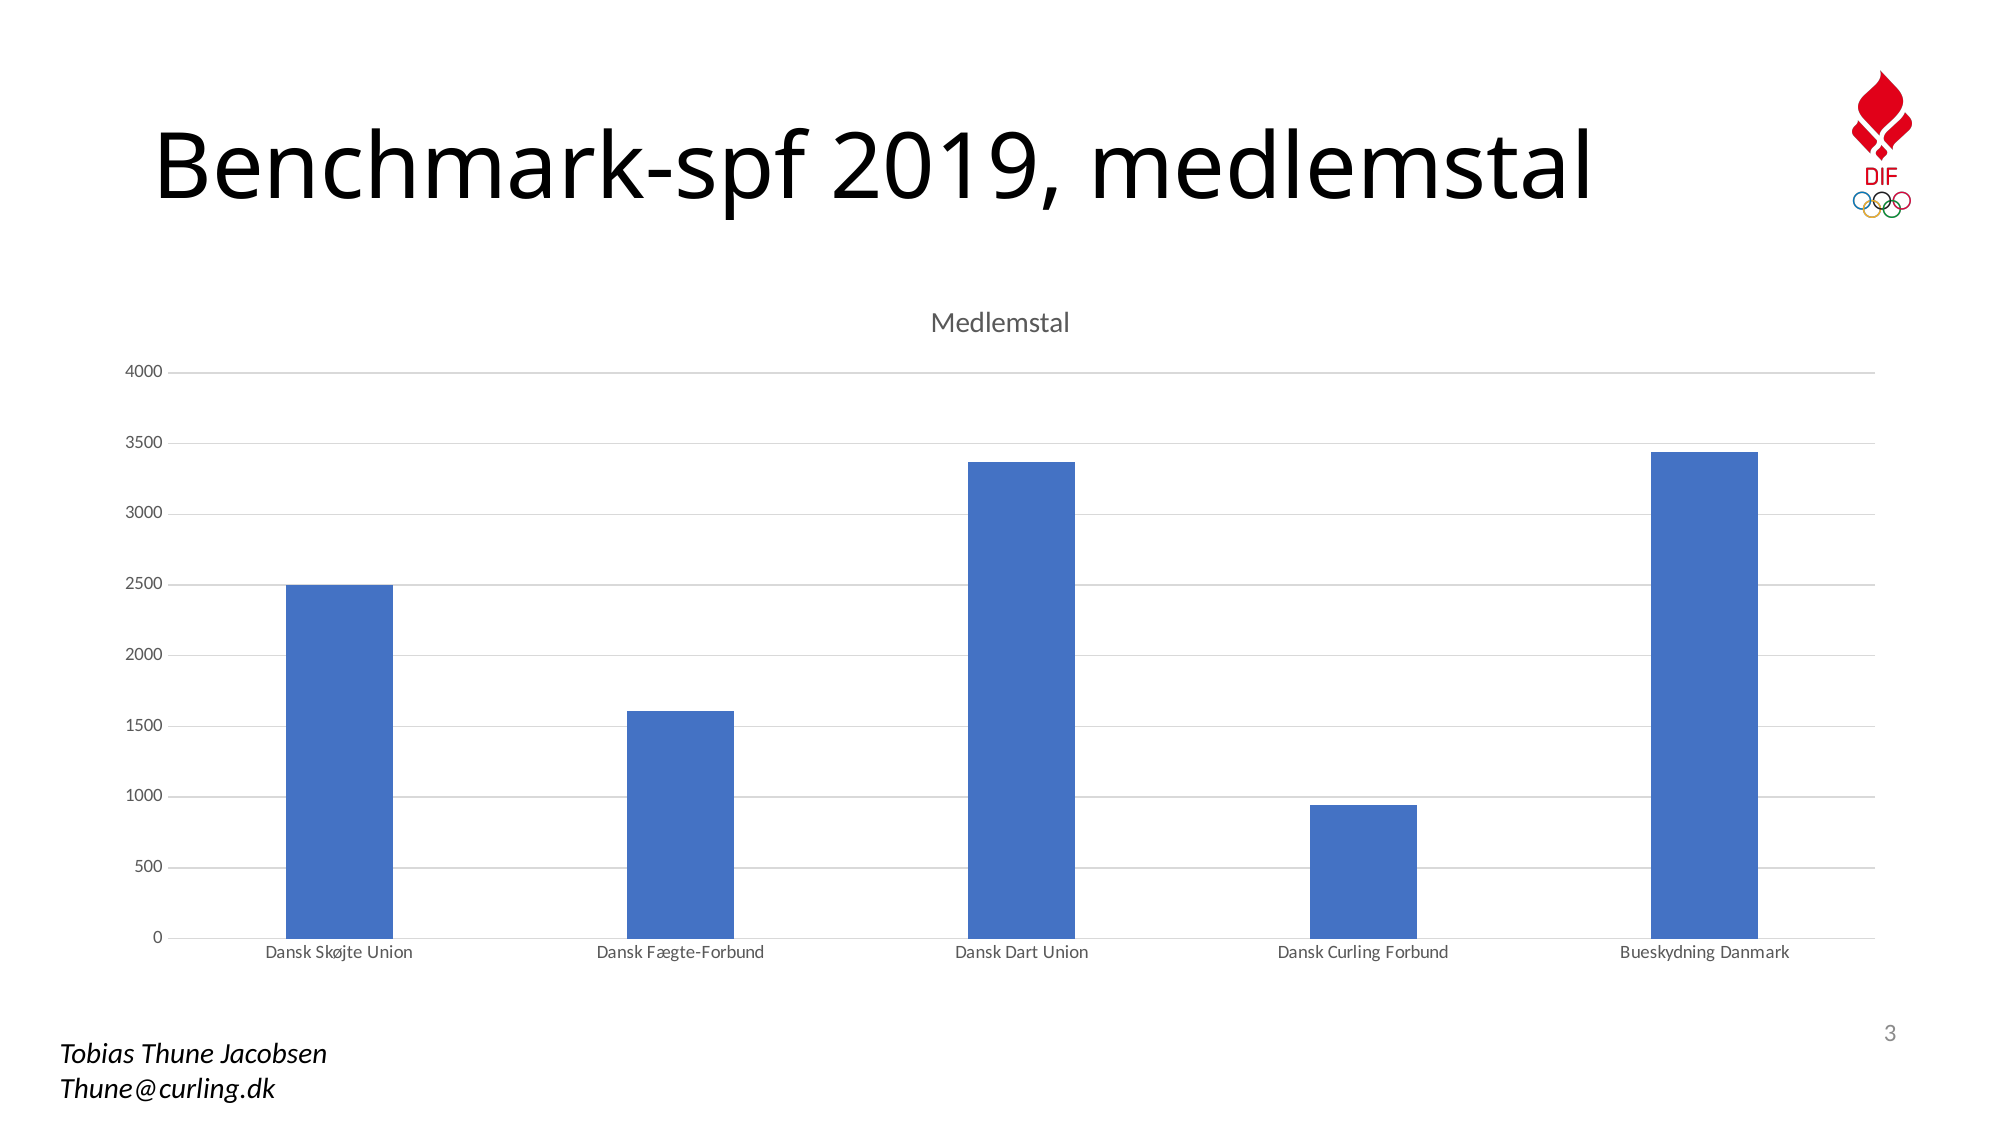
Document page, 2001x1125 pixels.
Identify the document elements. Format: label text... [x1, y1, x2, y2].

slide_number 3 [1813, 1021, 1912, 1041]
chart [88, 280, 1912, 978]
picture [1863, 70, 1912, 218]
title Benchmark-spf 2019, medlemstal [137, 59, 1863, 278]
text_box Tobias Thune Jacobsen Thune@curling.dk [44, 1027, 343, 1112]
